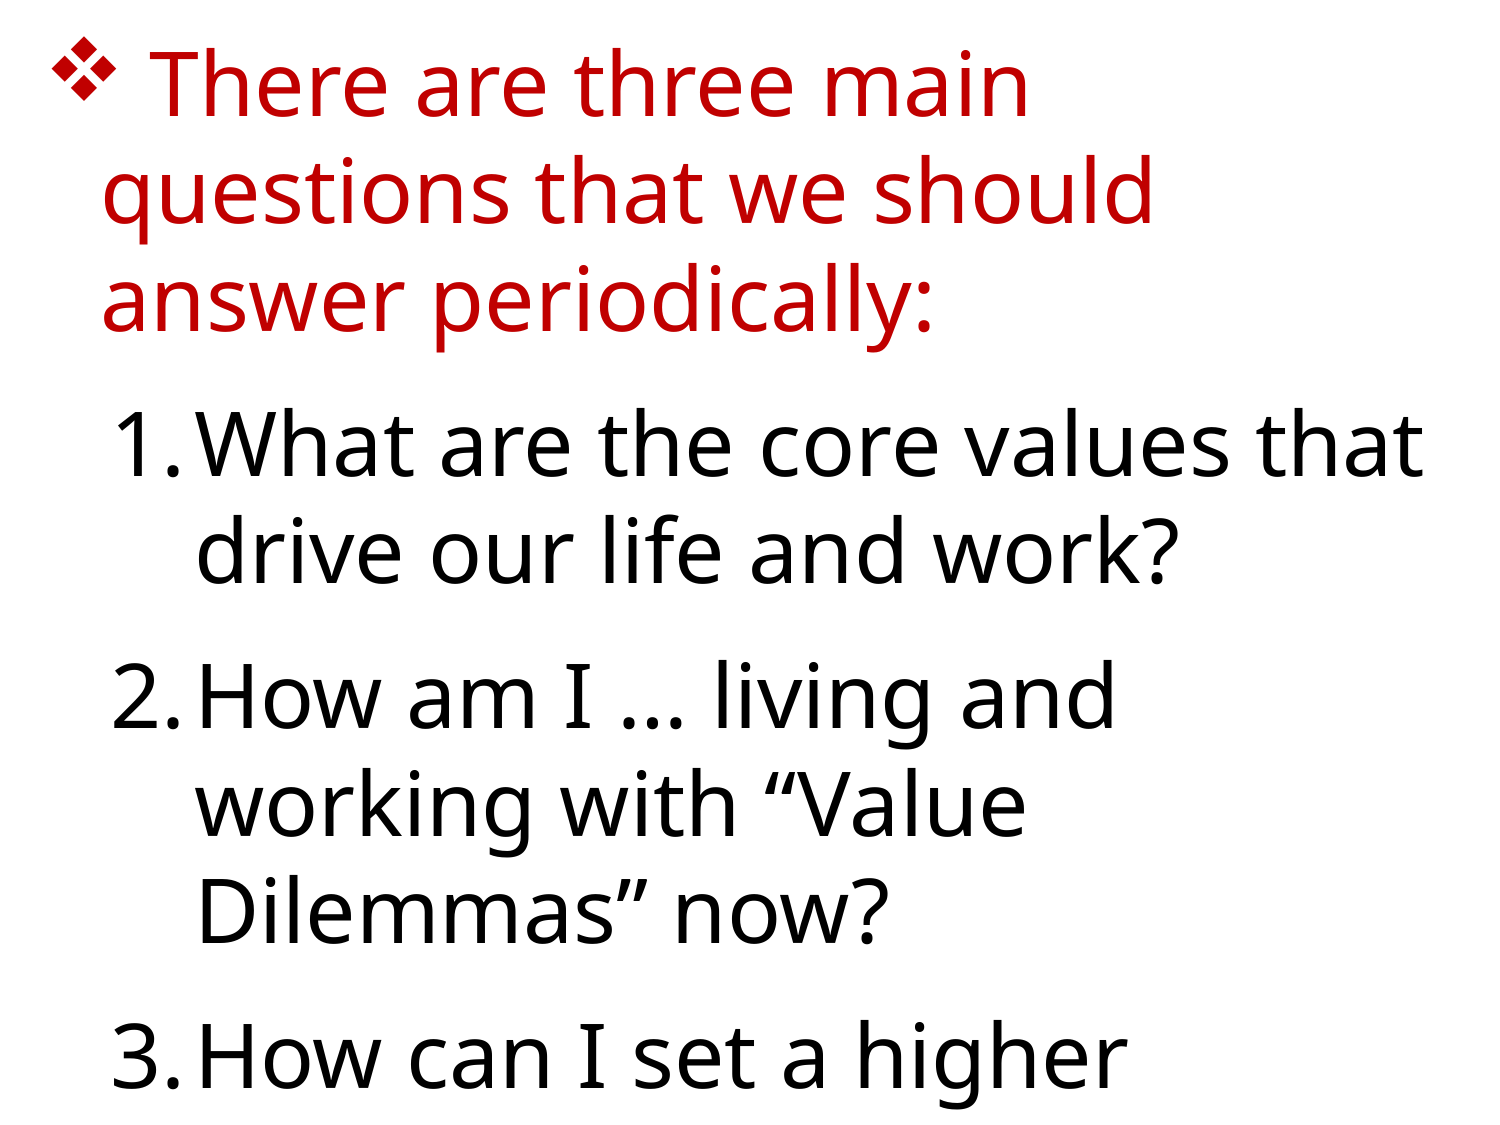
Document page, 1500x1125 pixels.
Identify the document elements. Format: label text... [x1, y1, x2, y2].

list There are three main questions that we should answer periodically: What are the core values that drive our life and work? How am I … living and working with “Value Dilemmas” now? How can I set a higher standard in the future? [29, 19, 1471, 1083]
